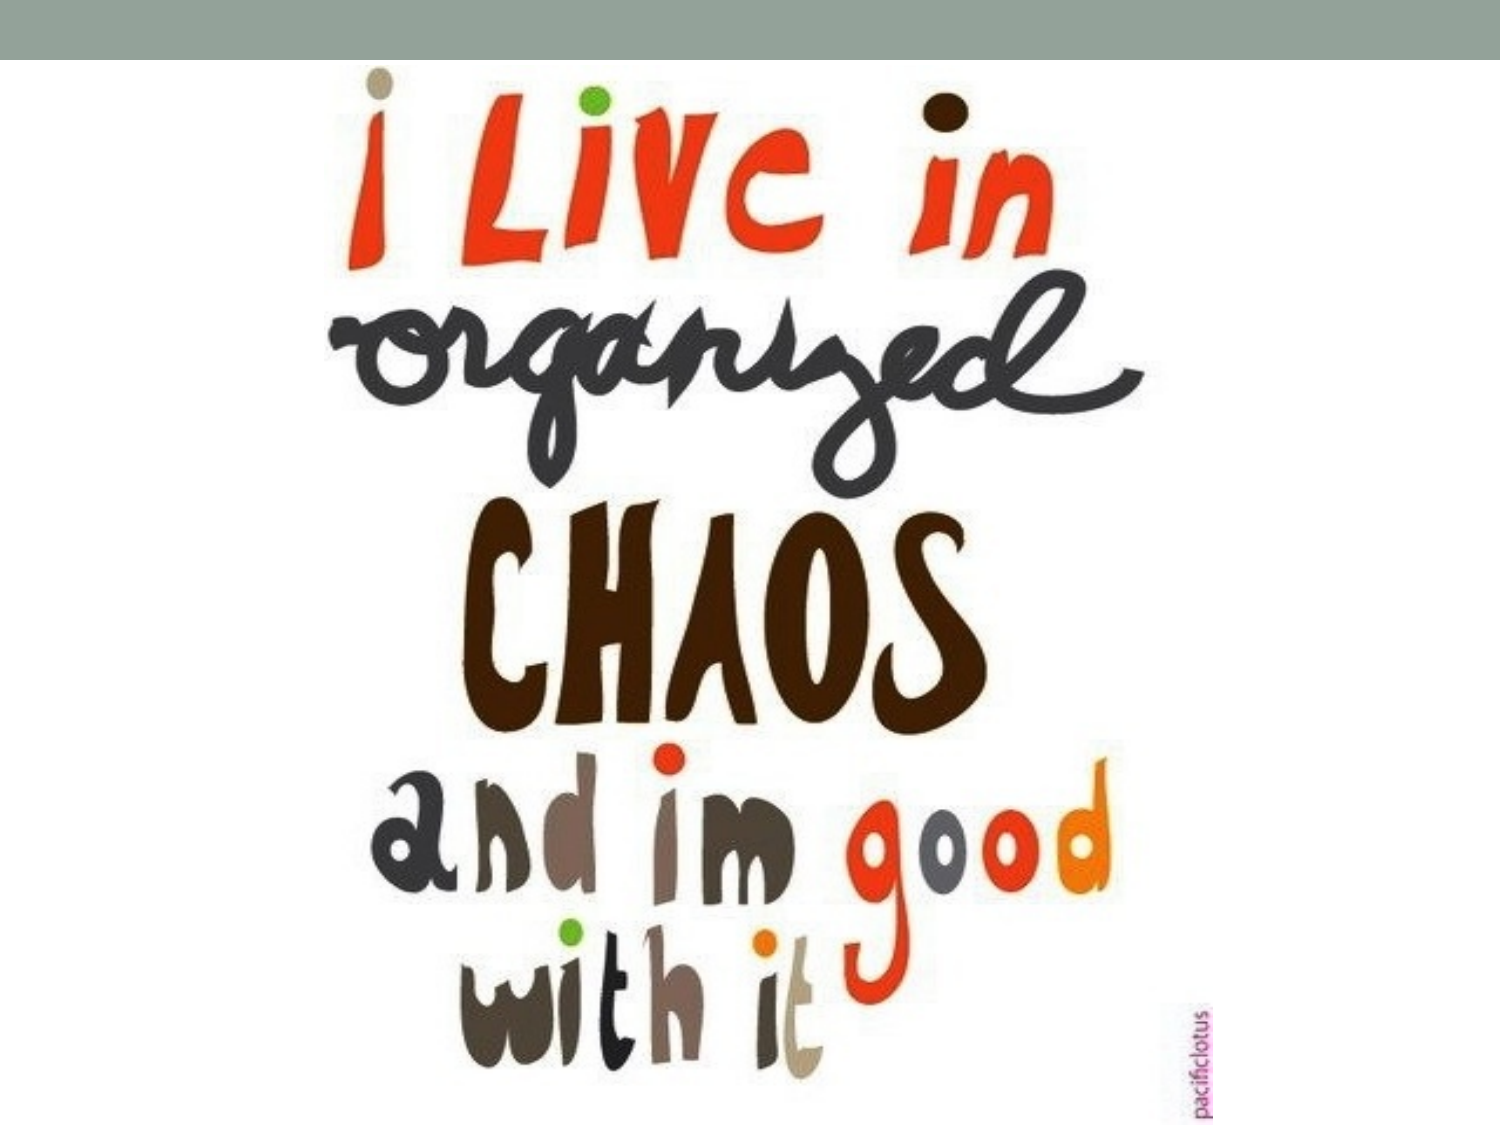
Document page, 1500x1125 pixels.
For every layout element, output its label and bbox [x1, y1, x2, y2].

picture [324, 64, 1213, 1125]
